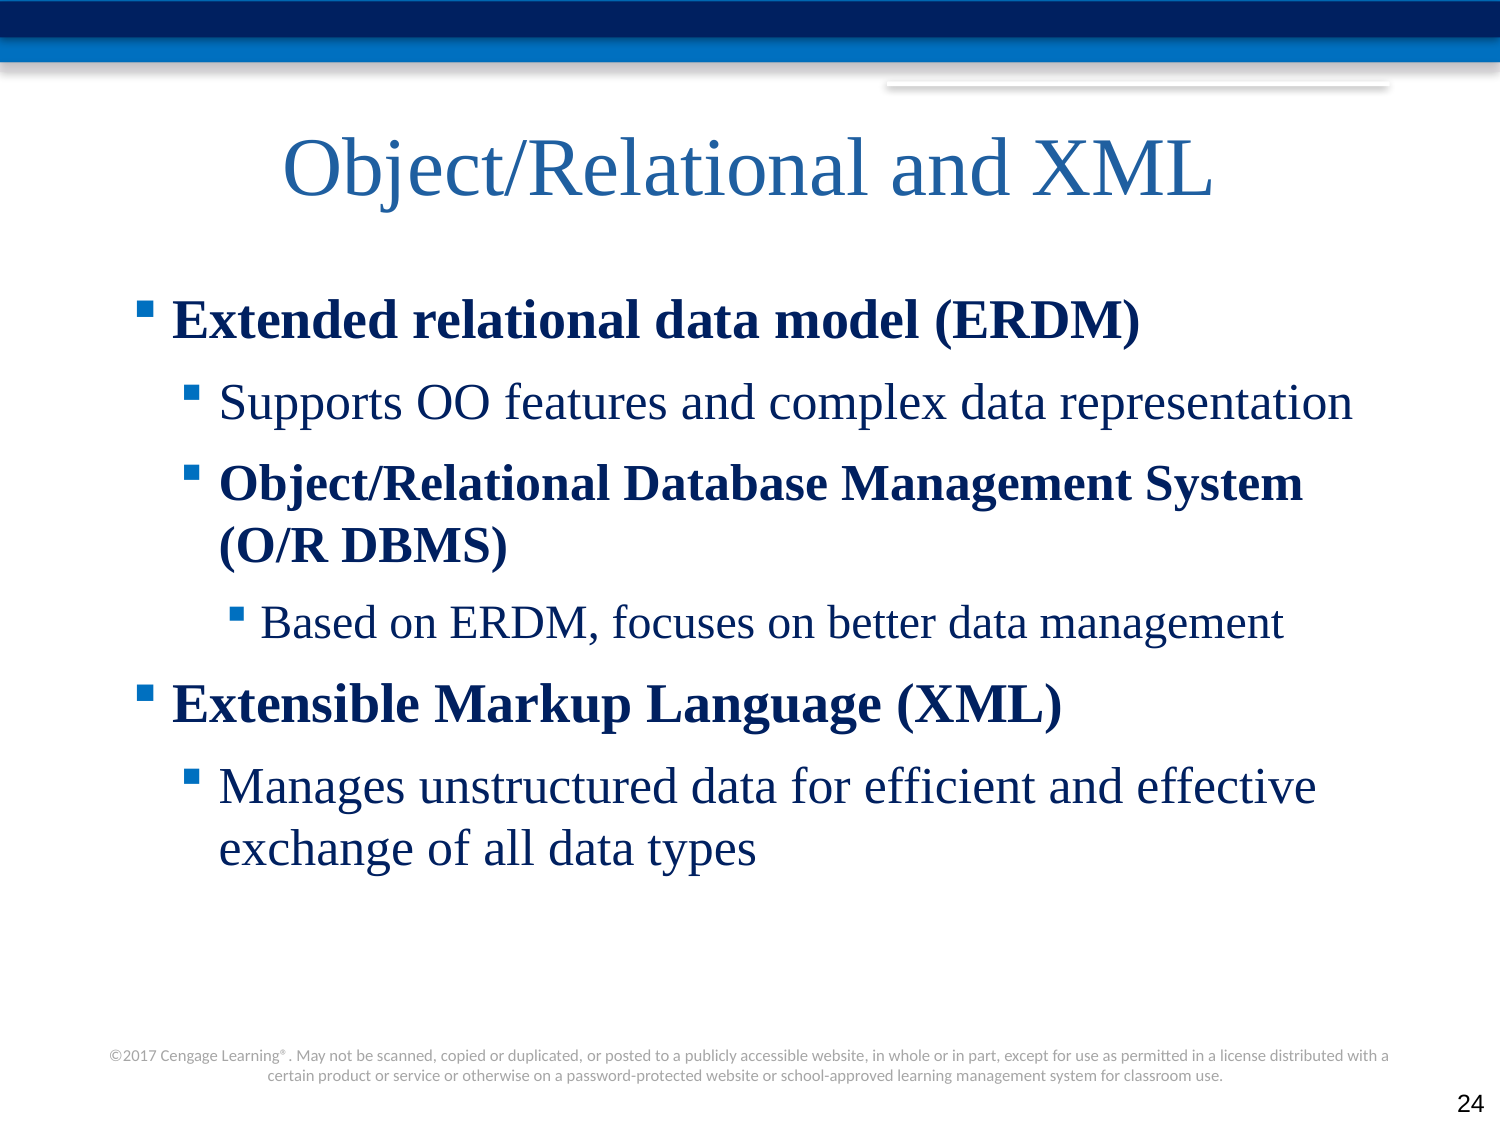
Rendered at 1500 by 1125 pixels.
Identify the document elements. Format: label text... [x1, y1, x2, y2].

title Object/Relational and XML [75, 75, 1425, 250]
slide_number 24 [1425, 1074, 1500, 1125]
list Extended relational data model (ERDM) Supports OO features and complex data representation Object/Relational Database Management System (O/R DBMS) Based on ERDM, focuses on better data management Extensible Markup Language (XML) Manages unstructured data for efficient and effective exchange of all data types [99, 275, 1375, 950]
